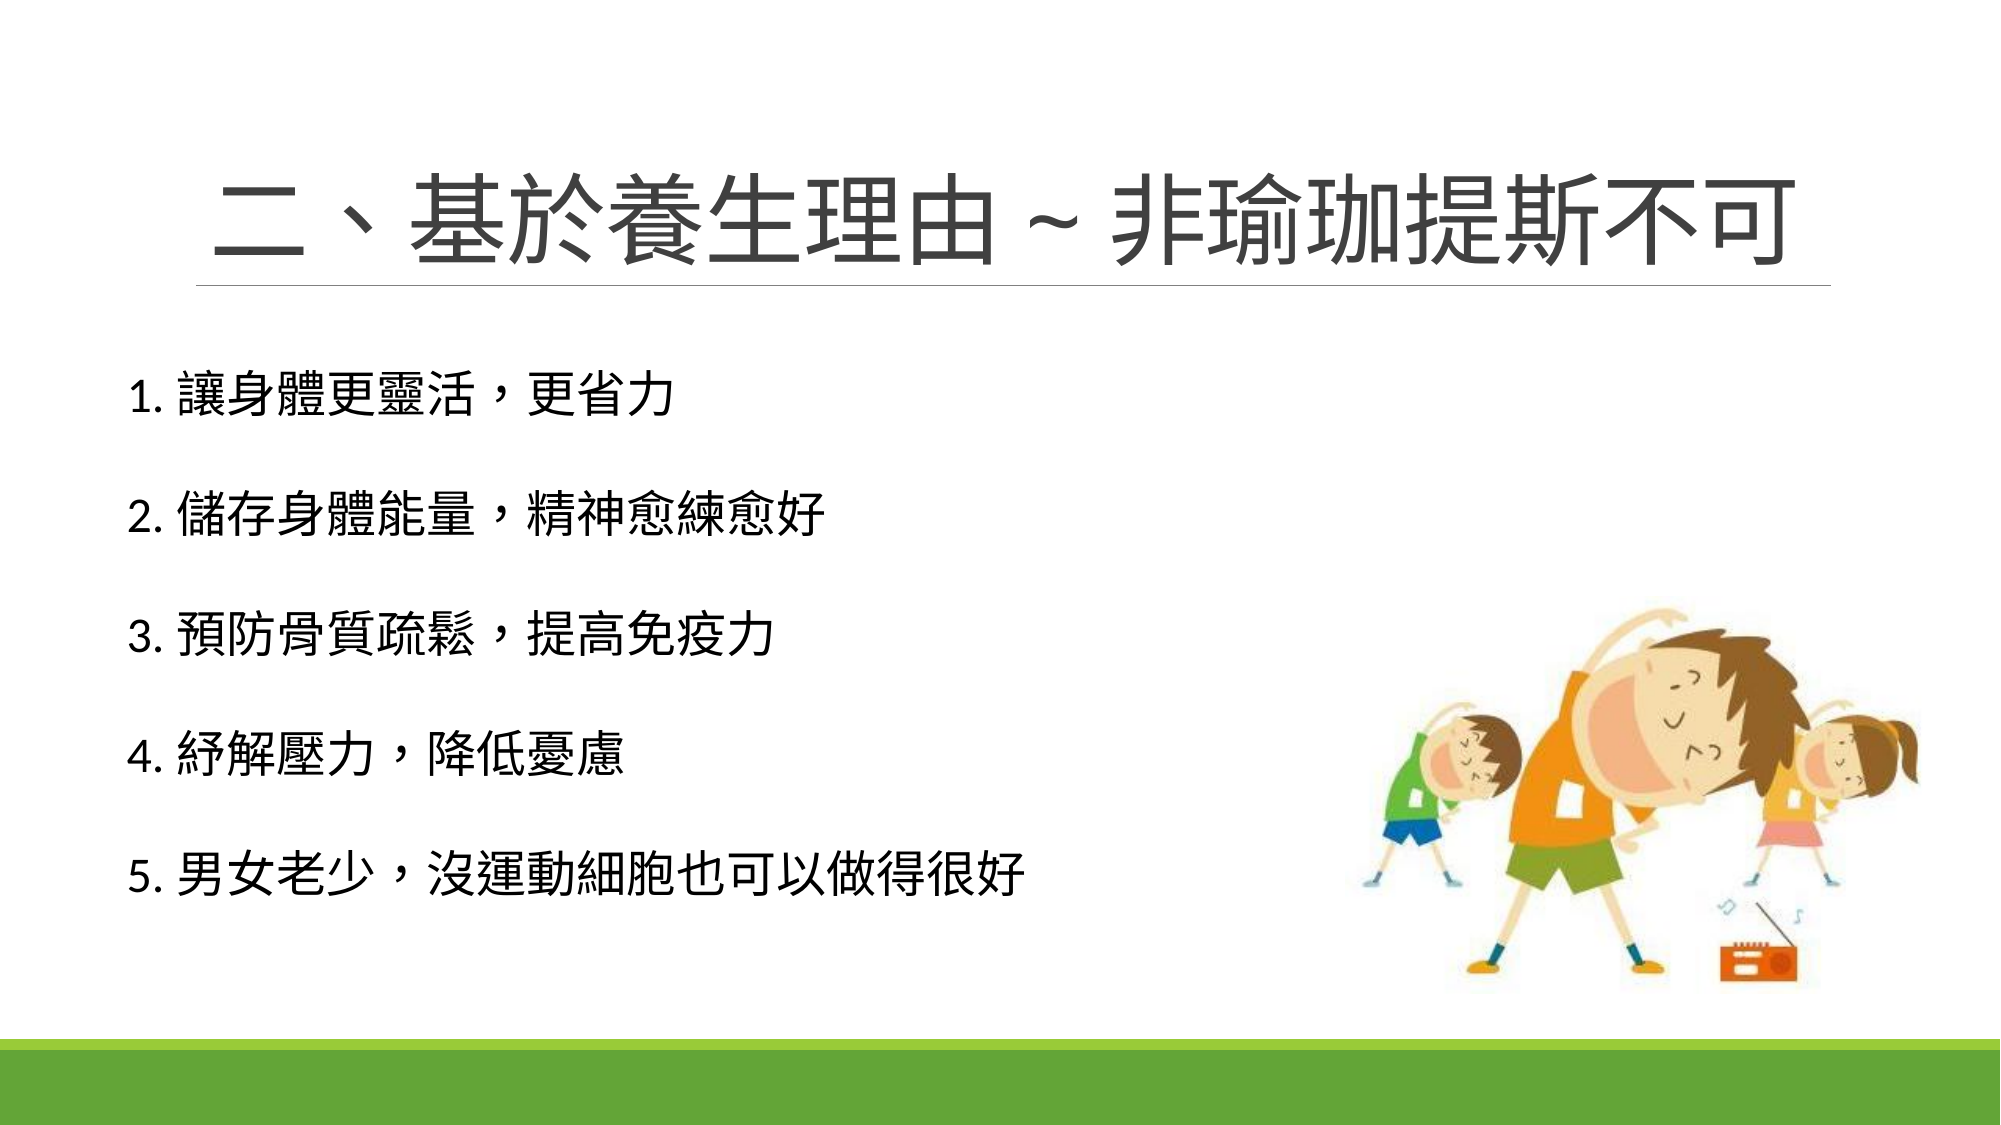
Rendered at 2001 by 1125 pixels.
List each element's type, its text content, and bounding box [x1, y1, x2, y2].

text_box 1.讓身體更靈活，更省力 2.儲存身體能量，精神愈練愈好 3.預防骨質疏鬆，提高免疫力 4.紓解壓力，降低憂慮 5.男女老少，沒運動細胞也可以做得很好 [111, 354, 1124, 910]
picture [1345, 595, 1943, 994]
title 二、基於養生理由~非瑜珈提斯不可 [180, 47, 1830, 285]
